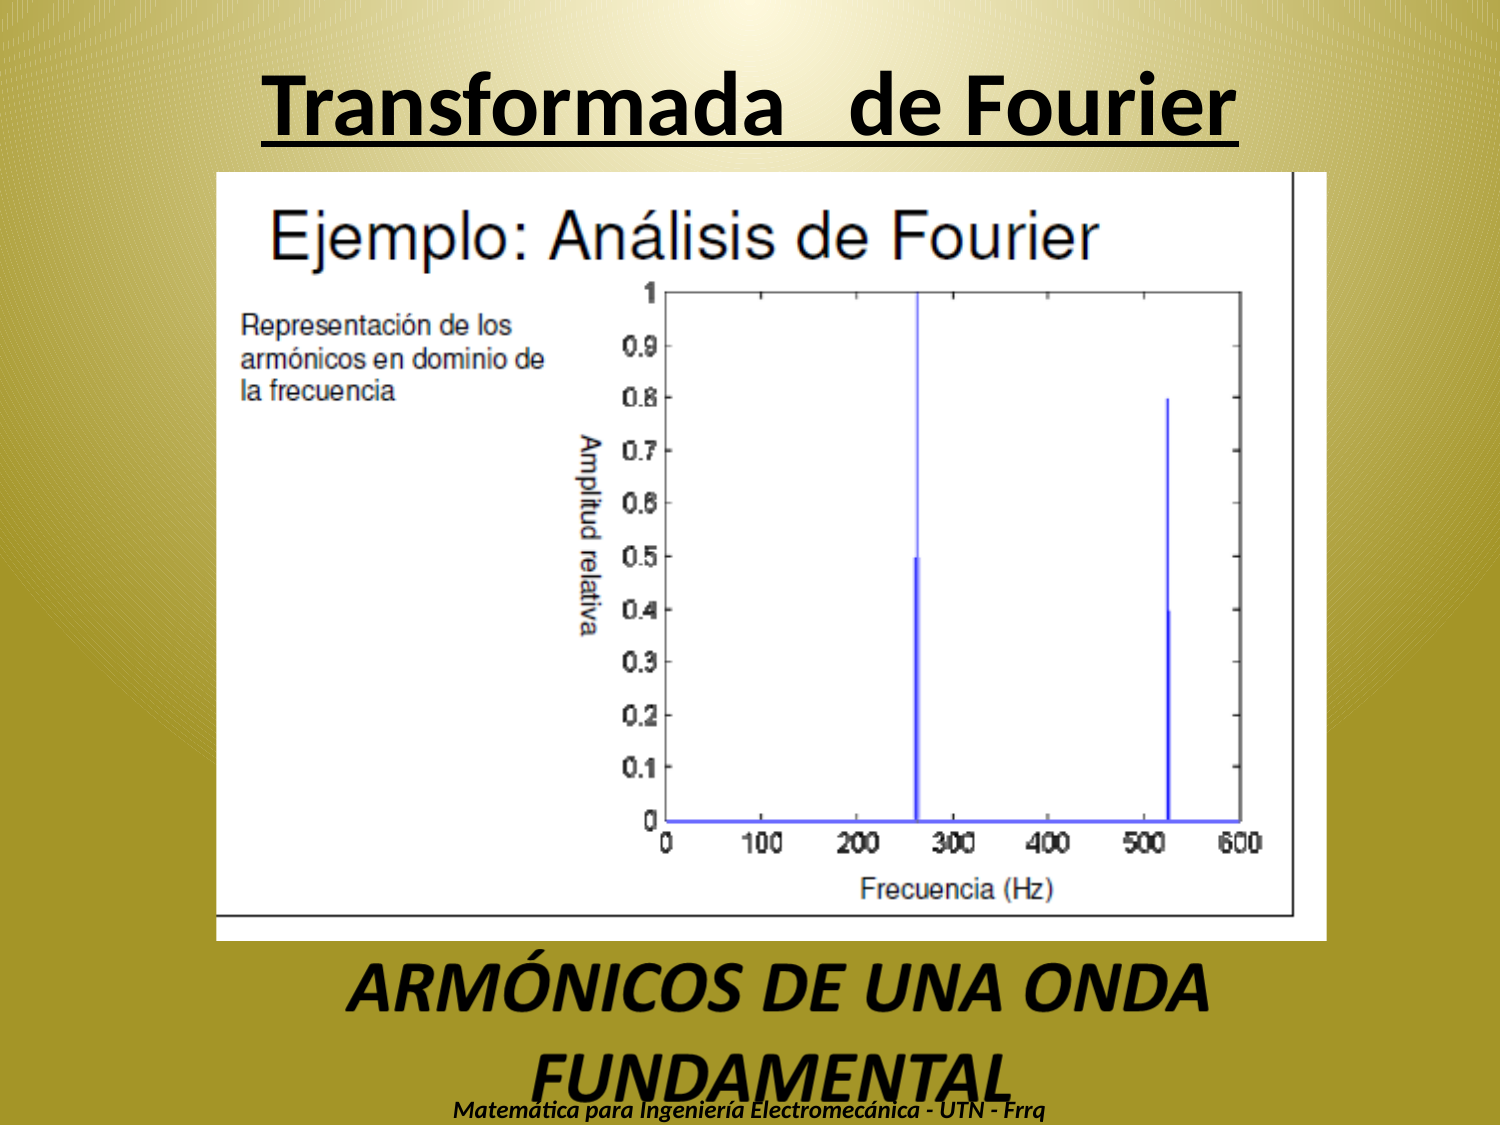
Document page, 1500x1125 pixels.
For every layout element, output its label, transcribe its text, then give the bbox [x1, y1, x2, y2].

title Transformada de Fourier [75, 4, 1425, 193]
picture [66, 171, 1477, 1125]
